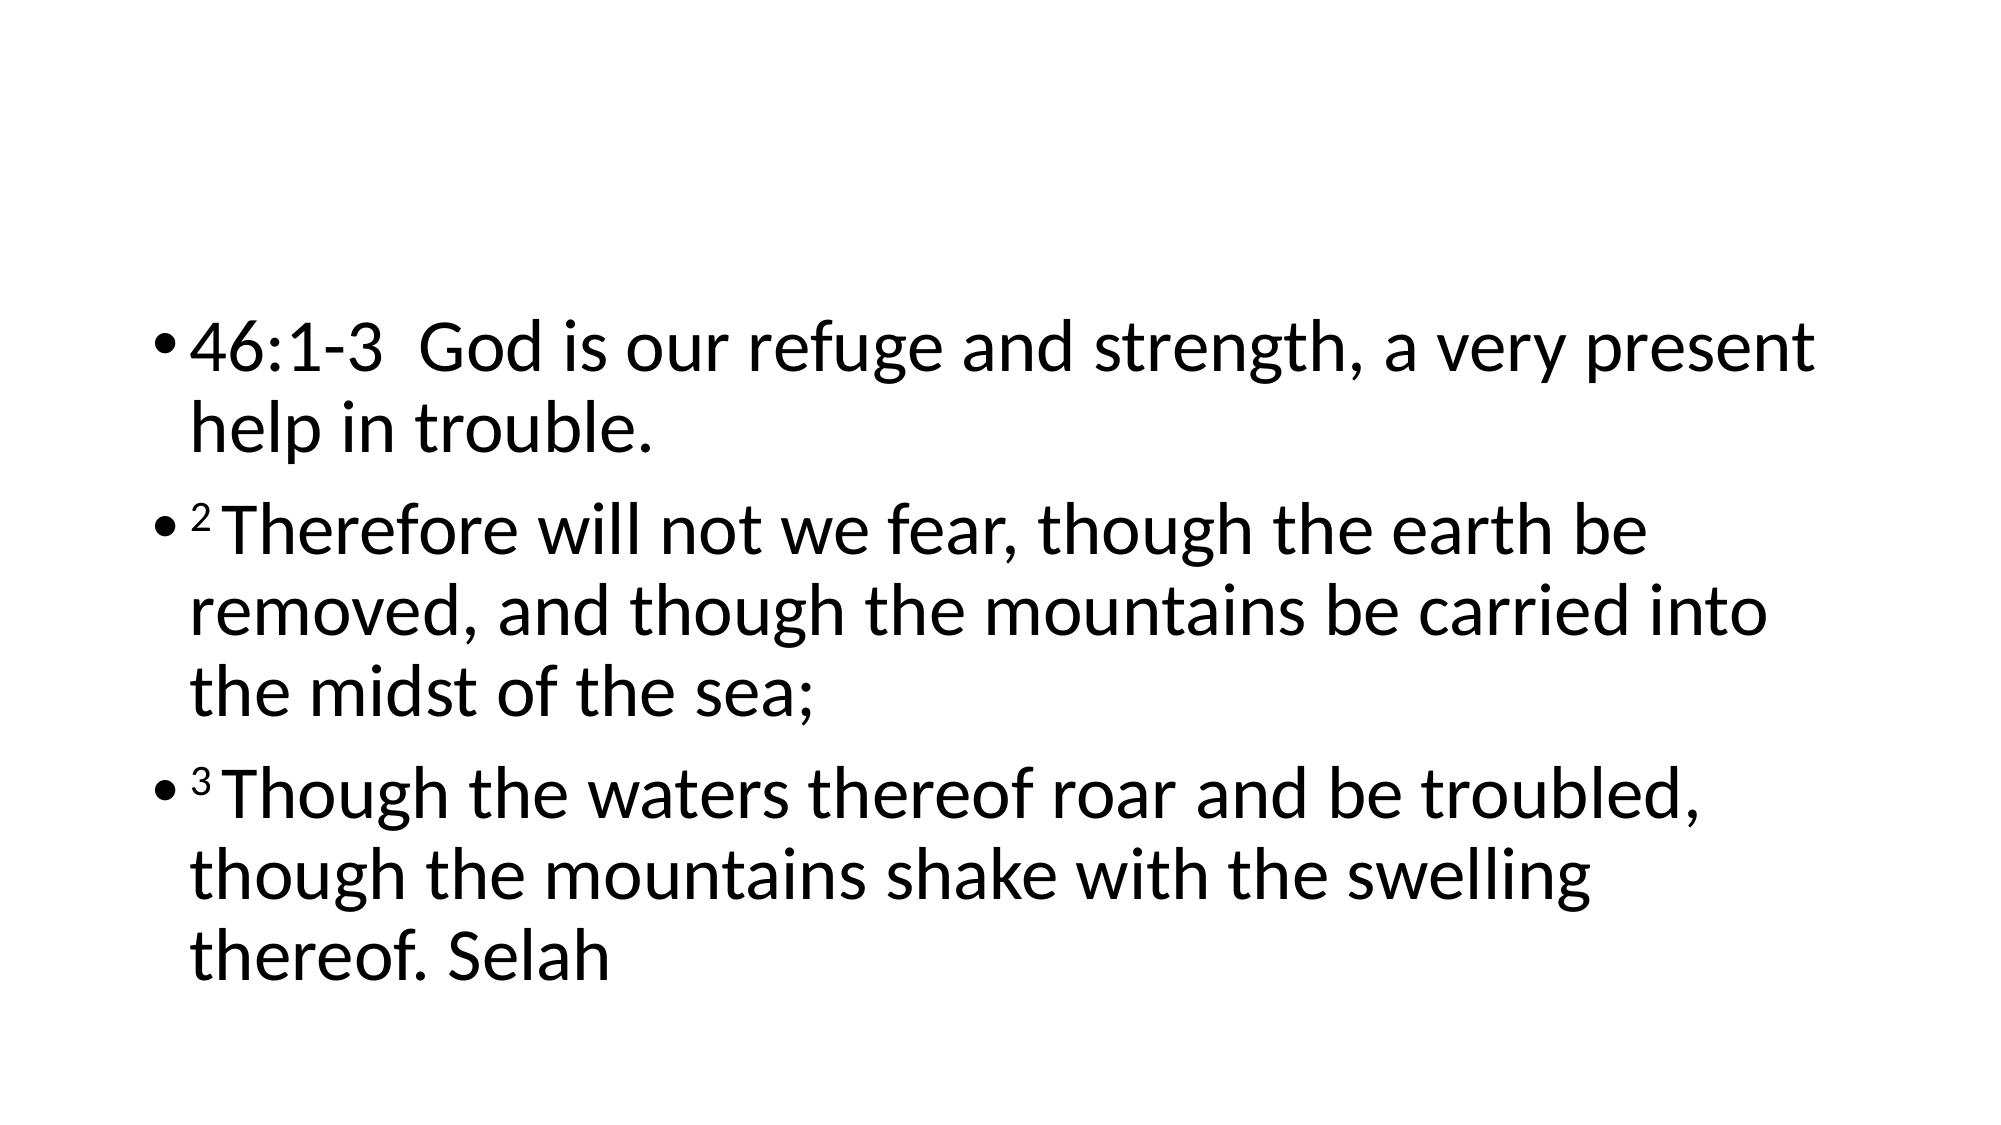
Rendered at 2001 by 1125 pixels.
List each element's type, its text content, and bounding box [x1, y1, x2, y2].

list 46:1-3 God is our refuge and strength, a very present help in trouble. 2 Therefore will not we fear, though the earth be removed, and though the mountains be carried into the midst of the sea; 3 Though the waters thereof roar and be troubled, though the mountains shake with the swelling thereof. Selah [137, 299, 1863, 1014]
